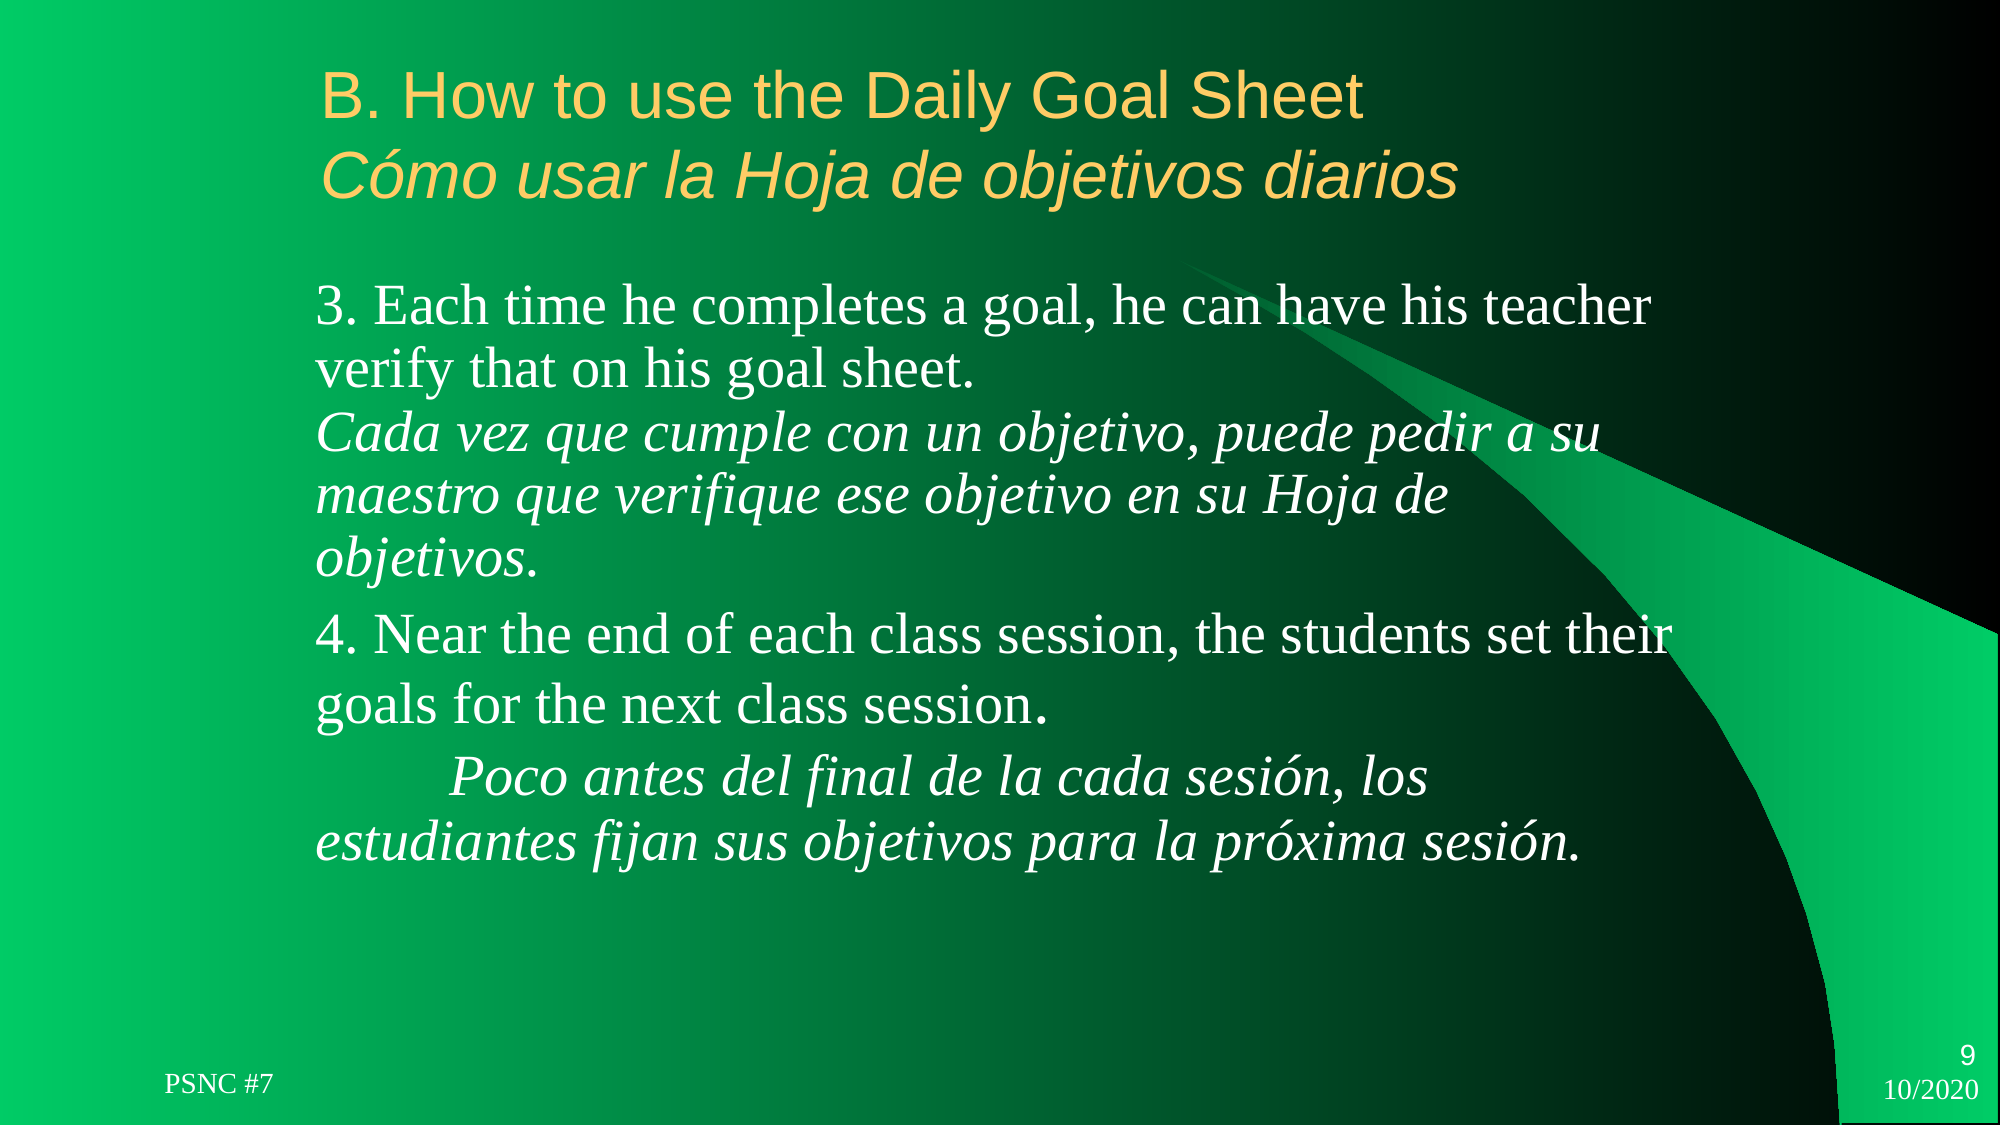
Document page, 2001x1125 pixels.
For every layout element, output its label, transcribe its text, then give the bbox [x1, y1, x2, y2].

slide_number 10/2020 [1577, 1056, 1996, 1120]
footer PSNC #7 [148, 1044, 1083, 1120]
title B. How to use the Daily Goal Sheet Cómo usar la Hoja de objetivos diarios [304, 30, 1701, 234]
slide_number 9 [1574, 1008, 1992, 1072]
list 3. Each time he completes a goal, he can have his teacher verify that on his goal sheet. Cada vez que cumple con un objetivo, puede pedir a su maestro que verifique ese objetivo en su Hoja de objetivos. 4. Near the end of each class session, the students set their goals for the next class session. Poco antes del final de la cada sesión, los estudiantes fijan sus objetivos para la próxima sesión. [285, 267, 1715, 1054]
